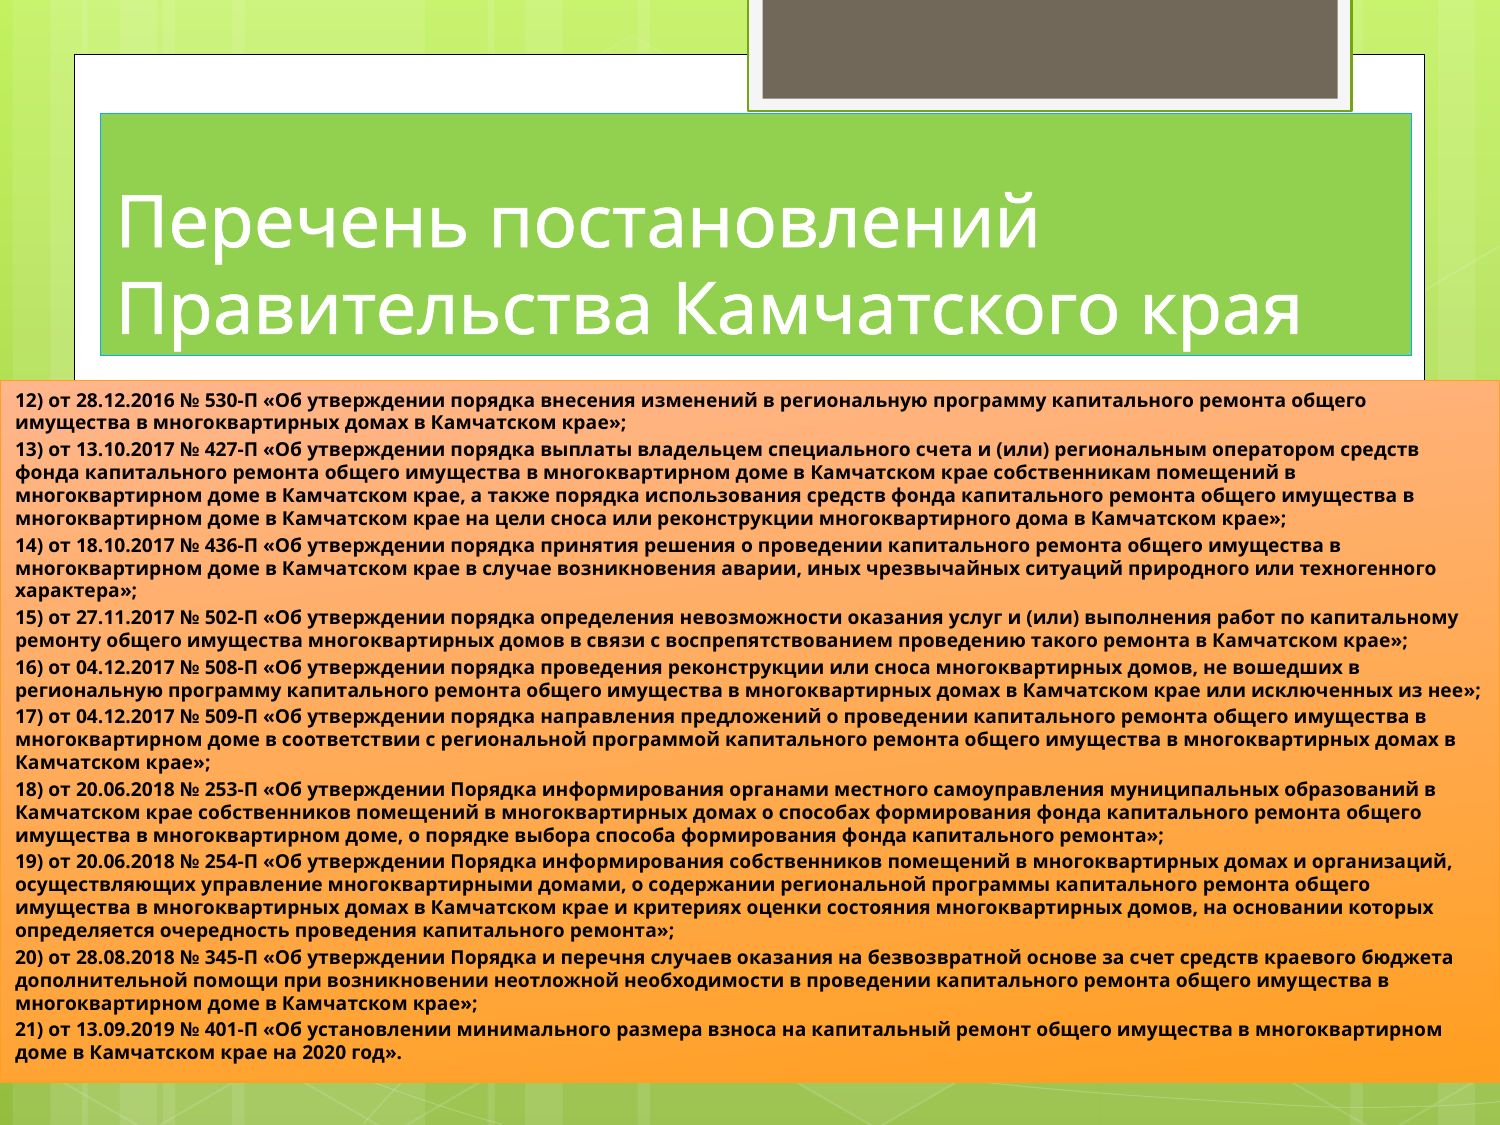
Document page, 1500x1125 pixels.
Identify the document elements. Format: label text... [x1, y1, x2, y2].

list 12) от 28.12.2016 № 530-П «Об утверждении порядка внесения изменений в региональную программу капитального ремонта общего имущества в многоквартирных домах в Камчатском крае»; 13) от 13.10.2017 № 427-П «Об утверждении порядка выплаты владельцем специального счета и (или) региональным оператором средств фонда капитального ремонта общего имущества в многоквартирном доме в Камчатском крае собственникам помещений в многоквартирном доме в Камчатском крае, а также порядка использования средств фонда капитального ремонта общего имущества в многоквартирном доме в Камчатском крае на цели сноса или реконструкции многоквартирного дома в Камчатском крае»; 14) от 18.10.2017 № 436-П «Об утверждении порядка принятия решения о проведении капитального ремонта общего имущества в многоквартирном доме в Камчатском крае в случае возникновения аварии, иных чрезвычайных ситуаций природного или техногенного характера»; 15) от 27.11.2017 № 502-П «Об утверждении порядка определения невозможности оказания услуг и (или) выполнения работ по капитальному ремонту общего имущества многоквартирных домов в связи с воспрепятствованием проведению такого ремонта в Камчатском крае»; 16) от 04.12.2017 № 508-П «Об утверждении порядка проведения реконструкции или сноса многоквартирных домов, не вошедших в региональную программу капитального ремонта общего имущества в многоквартирных домах в Камчатском крае или исключенных из нее»; 17) от 04.12.2017 № 509-П «Об утверждении порядка направления предложений о проведении капитального ремонта общего имущества в многоквартирном доме в соответствии с региональной программой капитального ремонта общего имущества в многоквартирных домах в Камчатском крае»; 18) от 20.06.2018 № 253-П «Об утверждении Порядка информирования органами местного самоуправления муниципальных образований в Камчатском крае собственников помещений в многоквартирных домах о способах формирования фонда капитального ремонта общего имущества в многоквартирном доме, о порядке выбора способа формирования фонда капитального ремонта»; 19) от 20.06.2018 № 254-П «Об утверждении Порядка информирования собственников помещений в многоквартирных домах и организаций, осуществляющих управление многоквартирными домами, о содержании региональной программы капитального ремонта общего имущества в многоквартирных домах в Камчатском крае и критериях оценки состояния многоквартирных домов, на основании которых определяется очередность проведения капитального ремонта»; 20) от 28.08.2018 № 345-П «Об утверждении Порядка и перечня случаев оказания на безвозвратной основе за счет средств краевого бюджета дополнительной помощи при возникновении неотложной необходимости в проведении капитального ремонта общего имущества в многоквартирном доме в Камчатском крае»; 21) от 13.09.2019 № 401-П «Об установлении минимального размера взноса на капитальный ремонт общего имущества в многоквартирном доме в Камчатском крае на 2020 год». [0, 380, 1500, 1083]
title Перечень постановлений Правительства Камчатского края [100, 113, 1412, 356]
